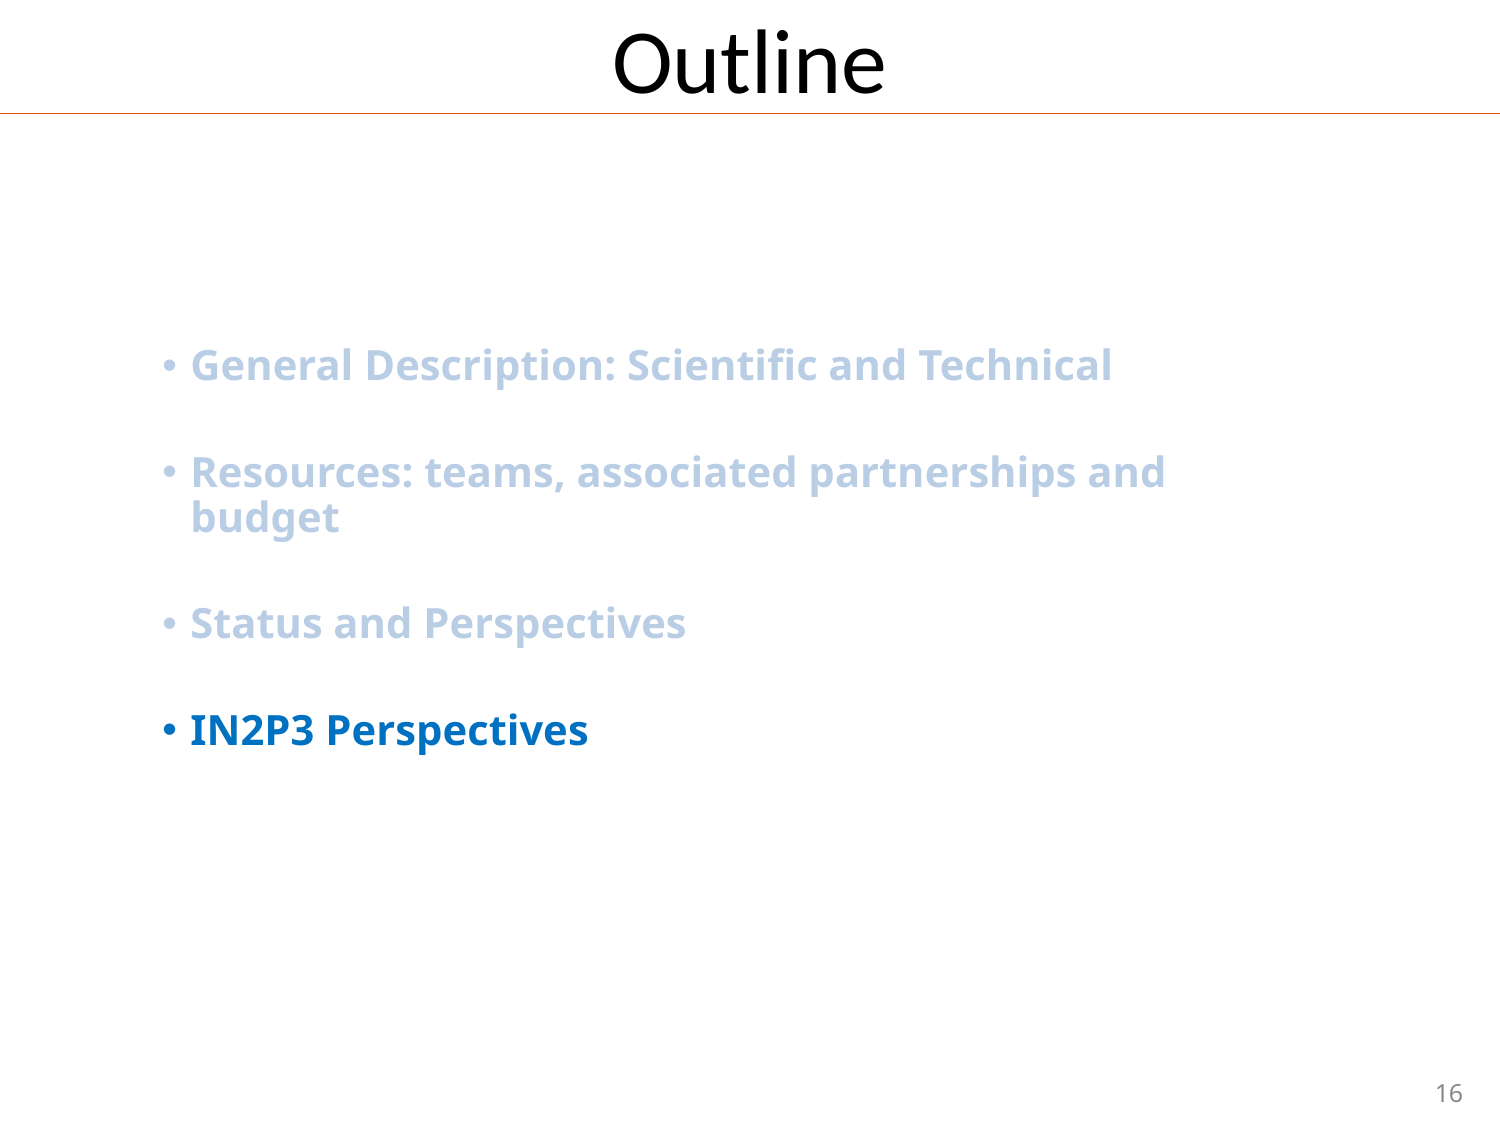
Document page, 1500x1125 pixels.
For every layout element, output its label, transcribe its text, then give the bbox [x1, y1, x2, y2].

title Outline [0, 0, 1500, 114]
text_box General Description: Scientific and Technical Resources: teams, associated partnerships and budget Status and Perspectives IN2P3 Perspectives [147, 267, 1282, 869]
